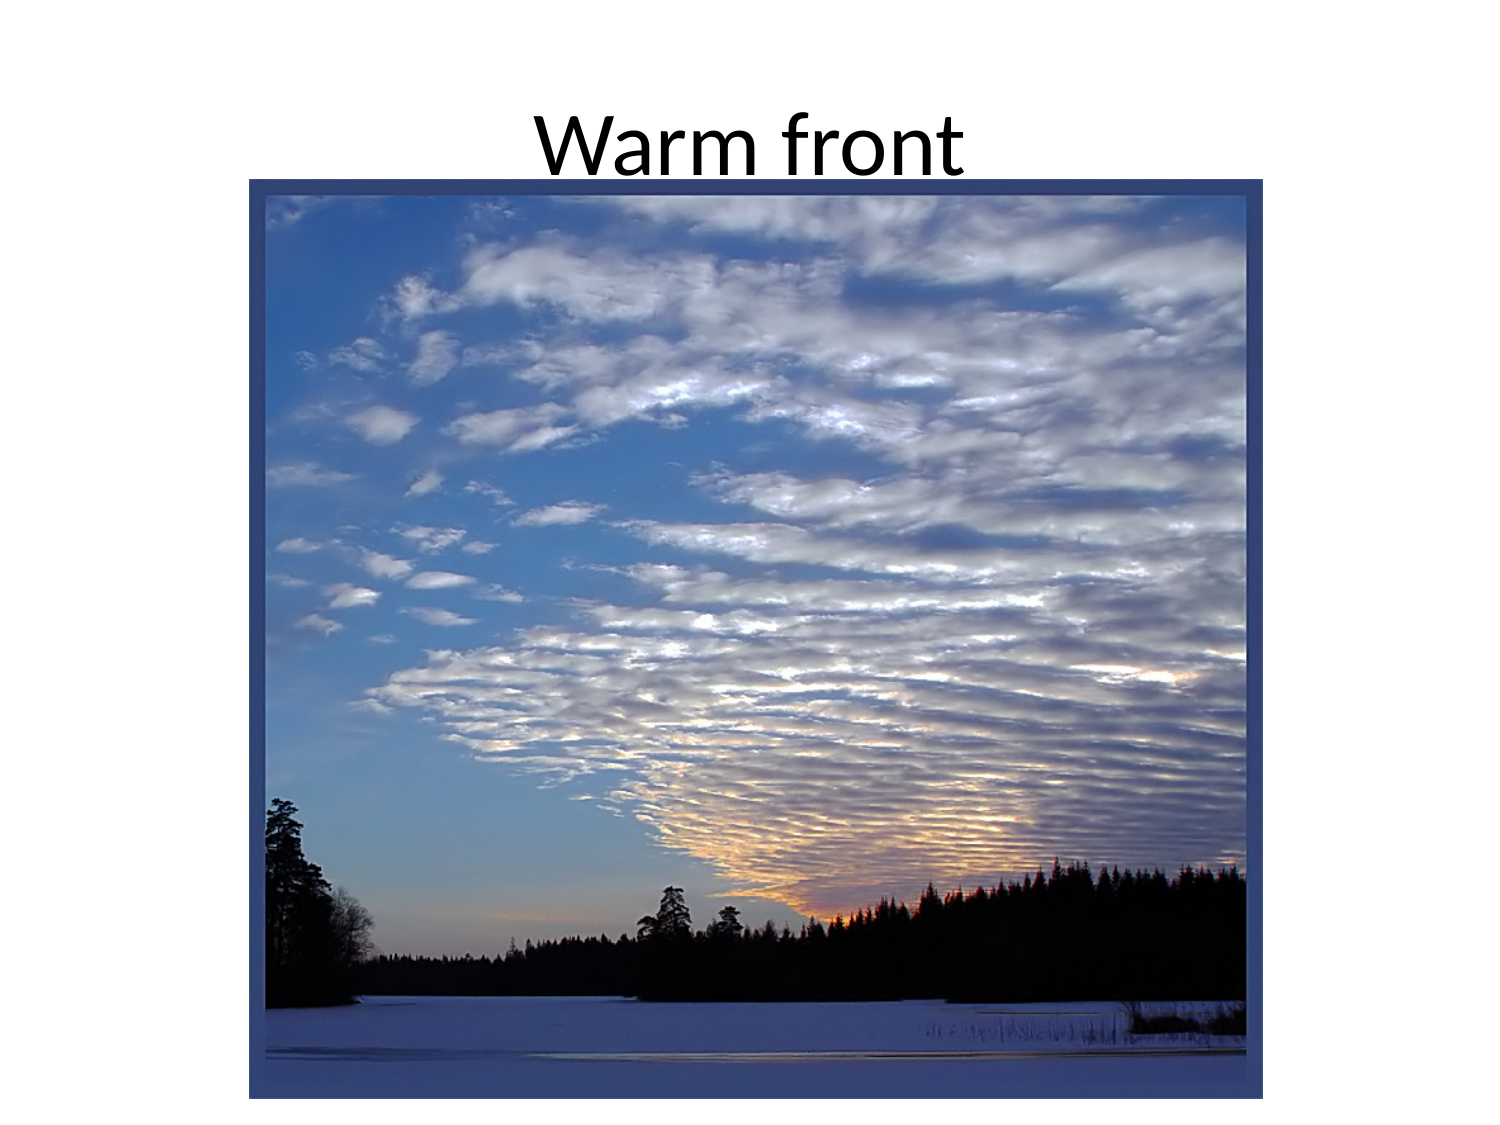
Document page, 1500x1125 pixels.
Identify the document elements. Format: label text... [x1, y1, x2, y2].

title Warm front [75, 45, 1425, 233]
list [249, 179, 1263, 1100]
